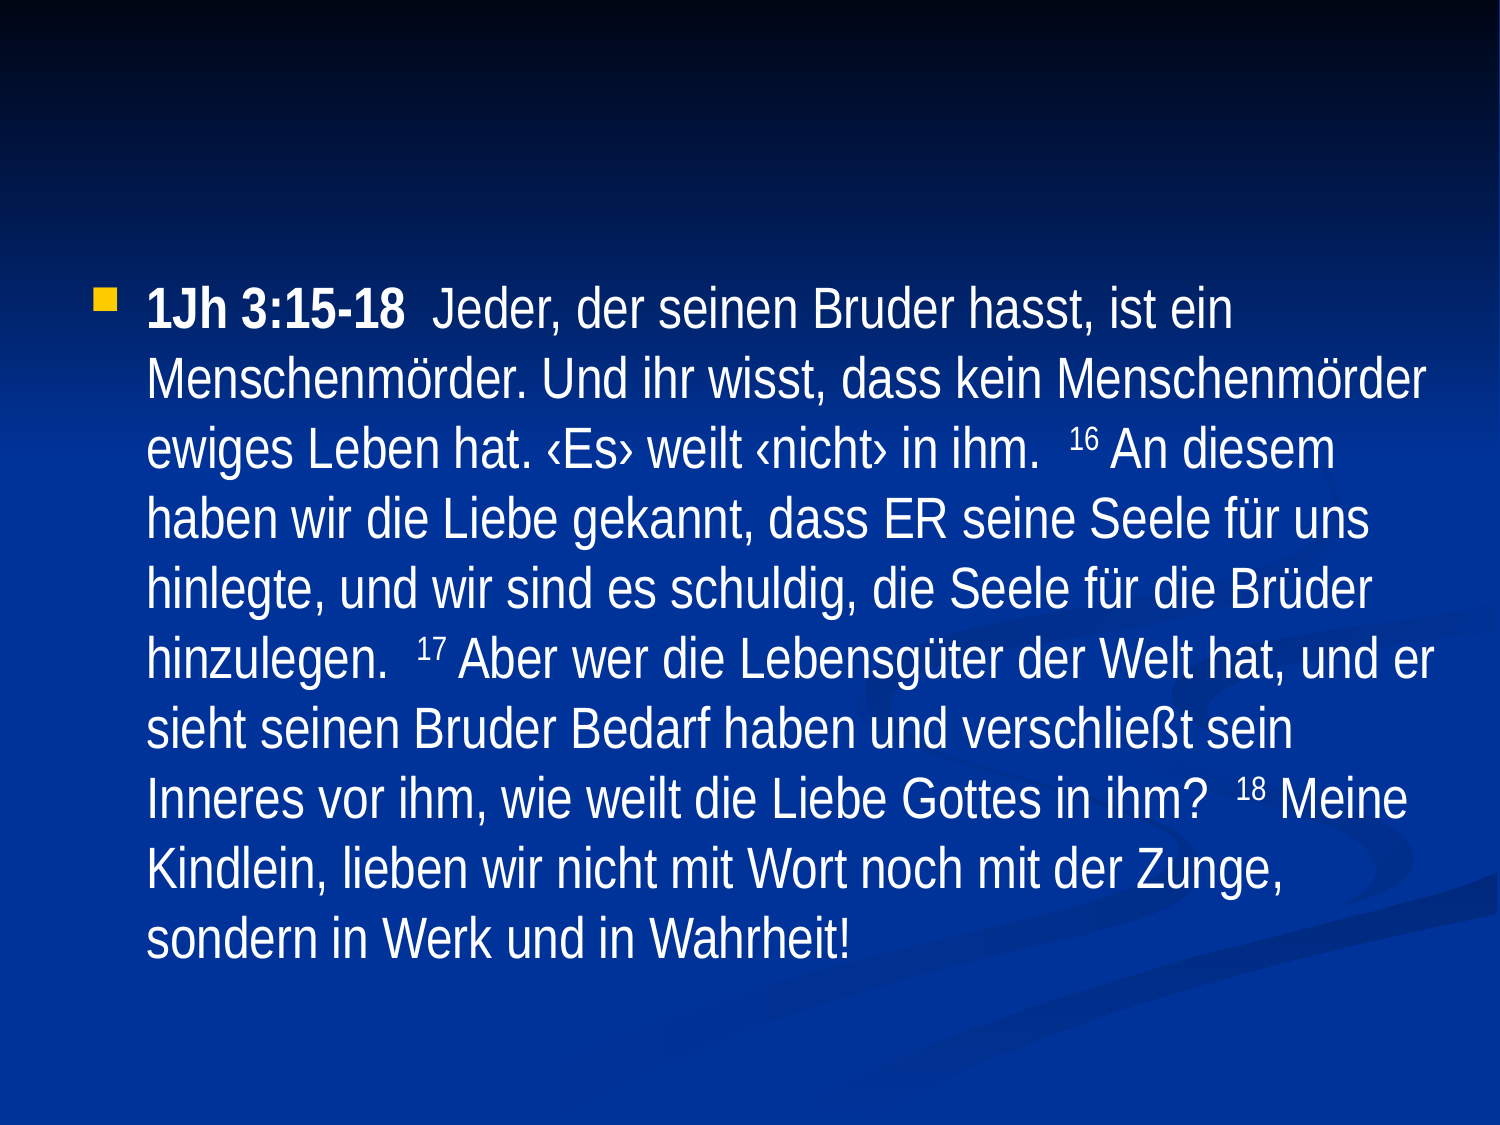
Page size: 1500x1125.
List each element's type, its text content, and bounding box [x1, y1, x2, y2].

list 1Jh 3:15-18 Jeder, der seinen Bruder hasst, ist ein Menschenmörder. Und ihr wisst, dass kein Menschenmörder ewiges Leben hat. ‹Es› weilt ‹nicht› in ihm. 16 An diesem haben wir die Liebe gekannt, dass ER seine Seele für uns hinlegte, und wir sind es schuldig, die Seele für die Brüder hinzulegen. 17 Aber wer die Lebensgüter der Welt hat, und er sieht seinen Bruder Bedarf haben und verschließt sein Inneres vor ihm, wie weilt die Liebe Gottes in ihm? 18 Meine Kindlein, lieben wir nicht mit Wort noch mit der Zunge, sondern in Werk und in Wahrheit! [75, 262, 1459, 1071]
